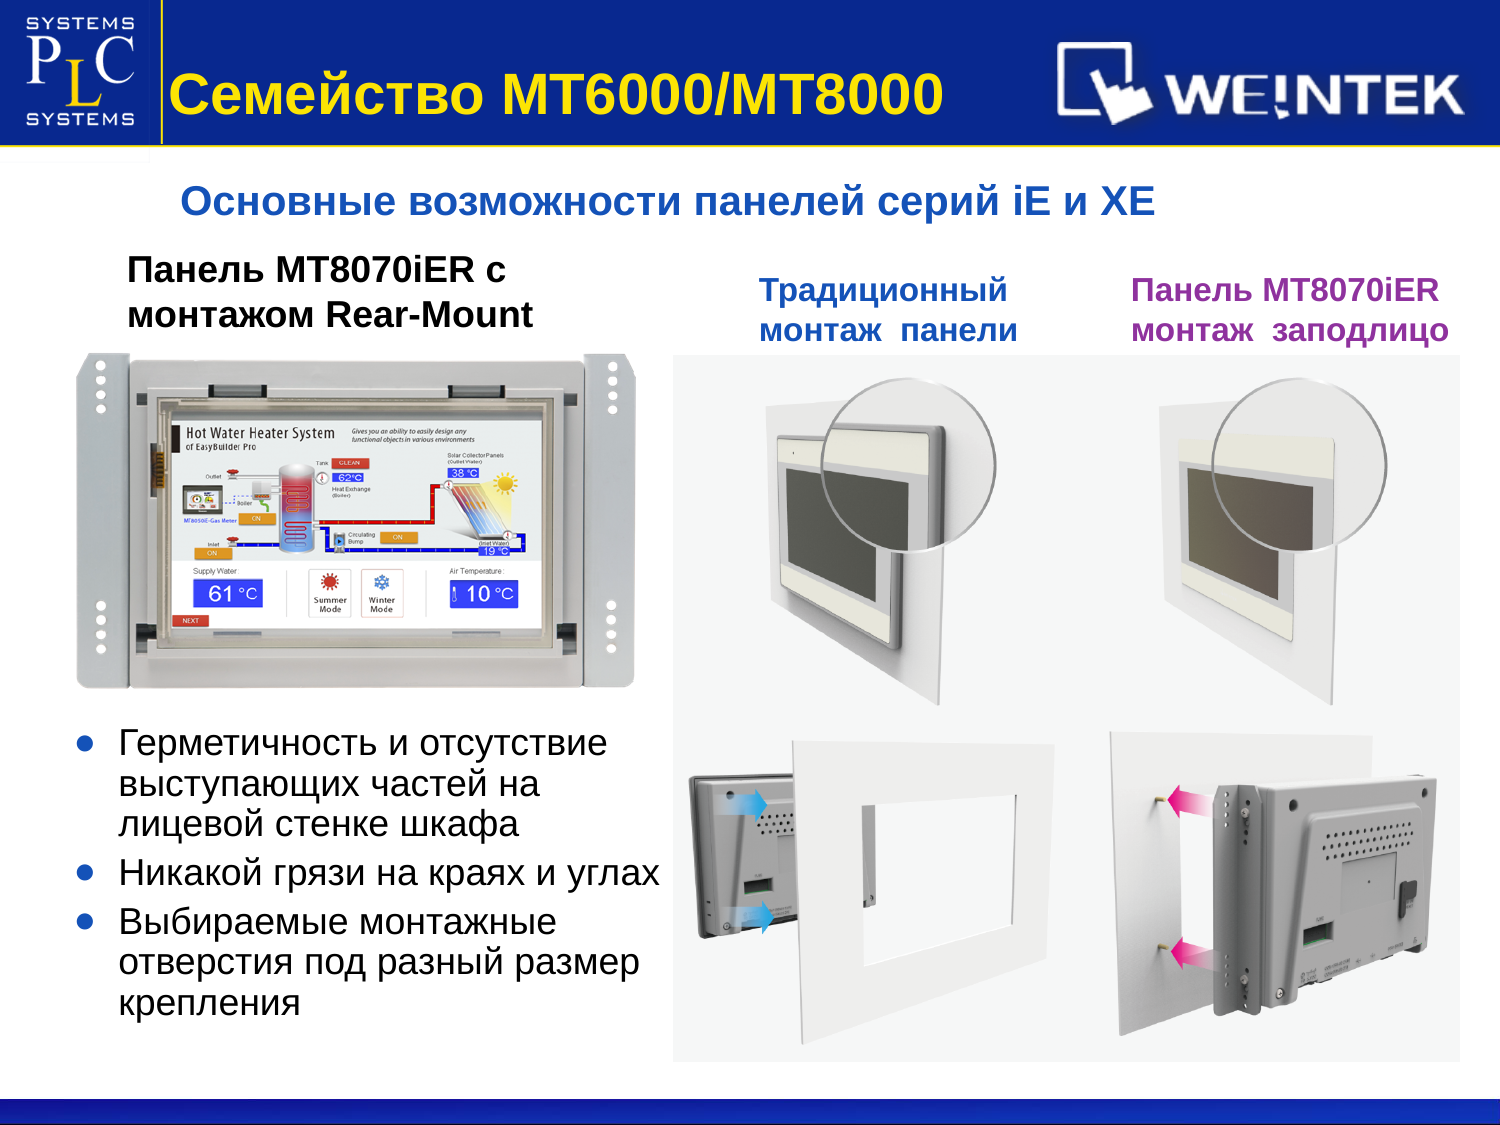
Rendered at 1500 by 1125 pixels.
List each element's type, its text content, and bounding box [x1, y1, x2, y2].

picture [0, 0, 1500, 1125]
text_box Традиционный монтаж панели [744, 261, 1046, 354]
text_box Панель MT8070iER с монтажом Rear-Mount [112, 237, 674, 343]
text_box Герметичность и отсутствие выступающих частей на лицевой стенке шкафа Никакой грязи на краях и углах Выбираемые монтажные отверстия под разный размер крепления [58, 716, 667, 1031]
text_box Панель MT8070iER монтаж заподлицо [1116, 261, 1500, 356]
text_box Семейство МТ6000/МТ8000 [153, 48, 1028, 139]
text_box Основные возможности панелей серий iE и XE [165, 166, 1317, 232]
